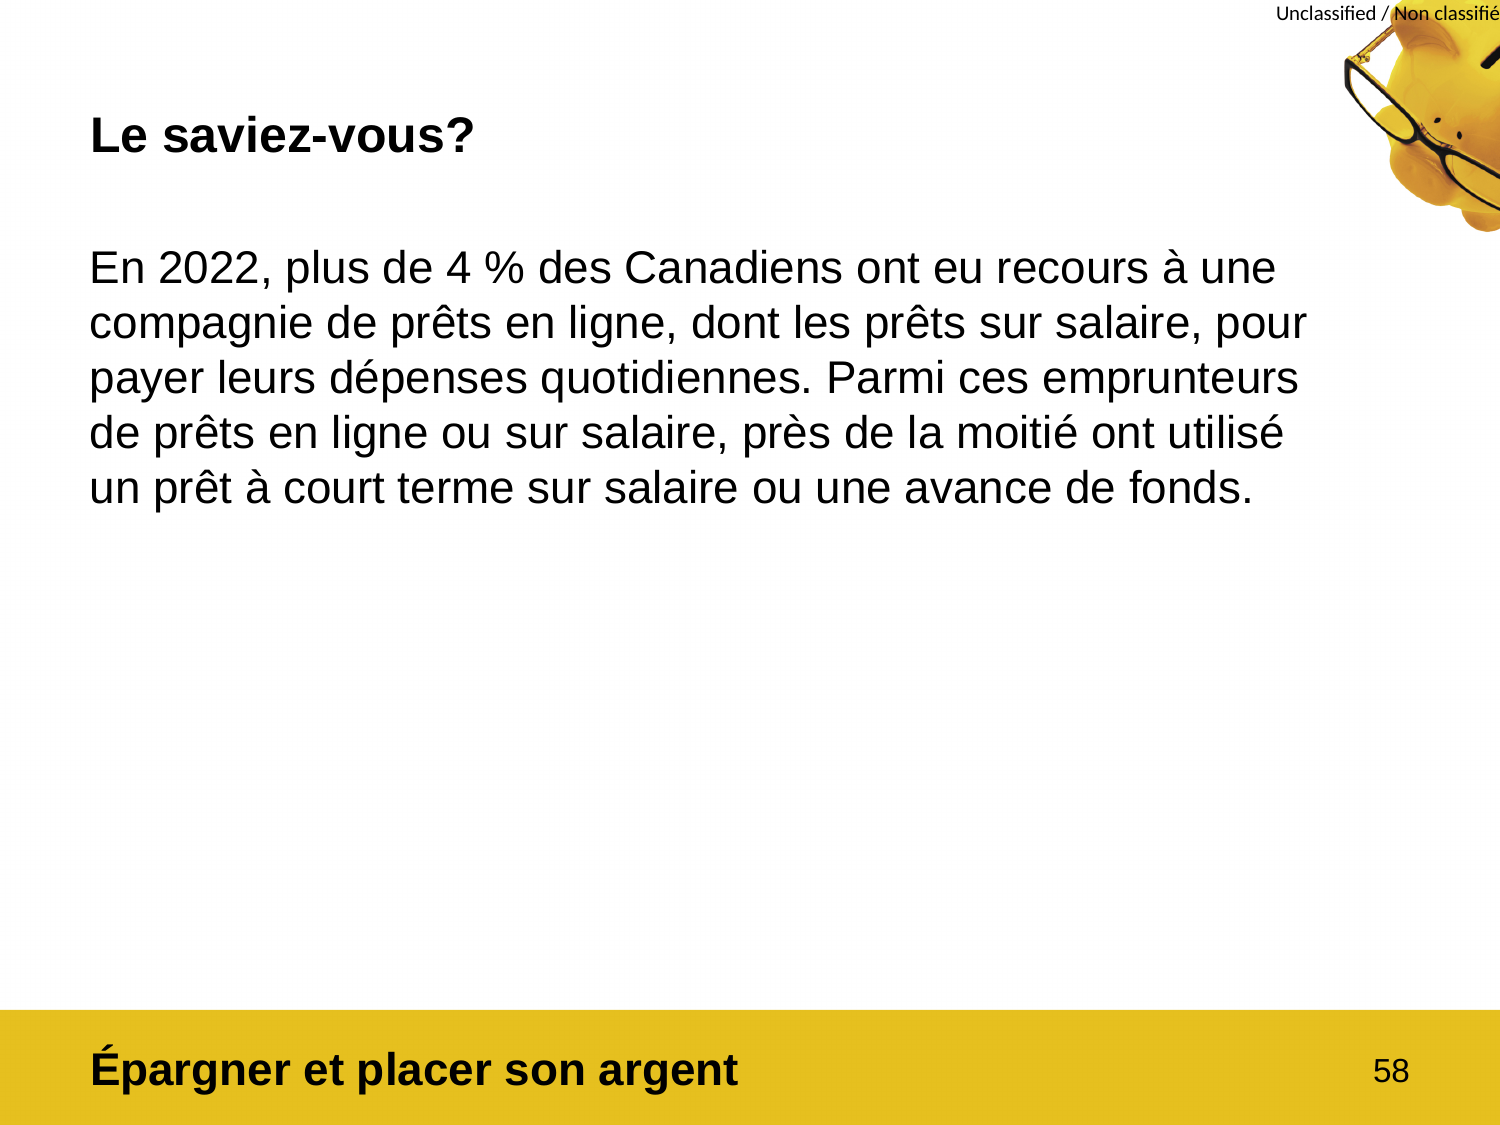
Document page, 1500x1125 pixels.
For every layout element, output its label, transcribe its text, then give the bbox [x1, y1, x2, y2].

title Le saviez-vous? [75, 95, 1345, 170]
slide_number 58 [1344, 1041, 1425, 1091]
picture [0, 0, 1500, 1125]
text_box En 2022, plus de 4 % des Canadiens ont eu recours à une compagnie de prêts en ligne, dont les prêts sur salaire, pour payer leurs dépenses quotidiennes. Parmi ces emprunteurs de prêts en ligne ou sur salaire, près de la moitié ont utilisé un prêt à court terme sur salaire ou une avance de fonds. [75, 170, 1345, 580]
list Épargner et placer son argent [75, 1032, 1325, 1091]
